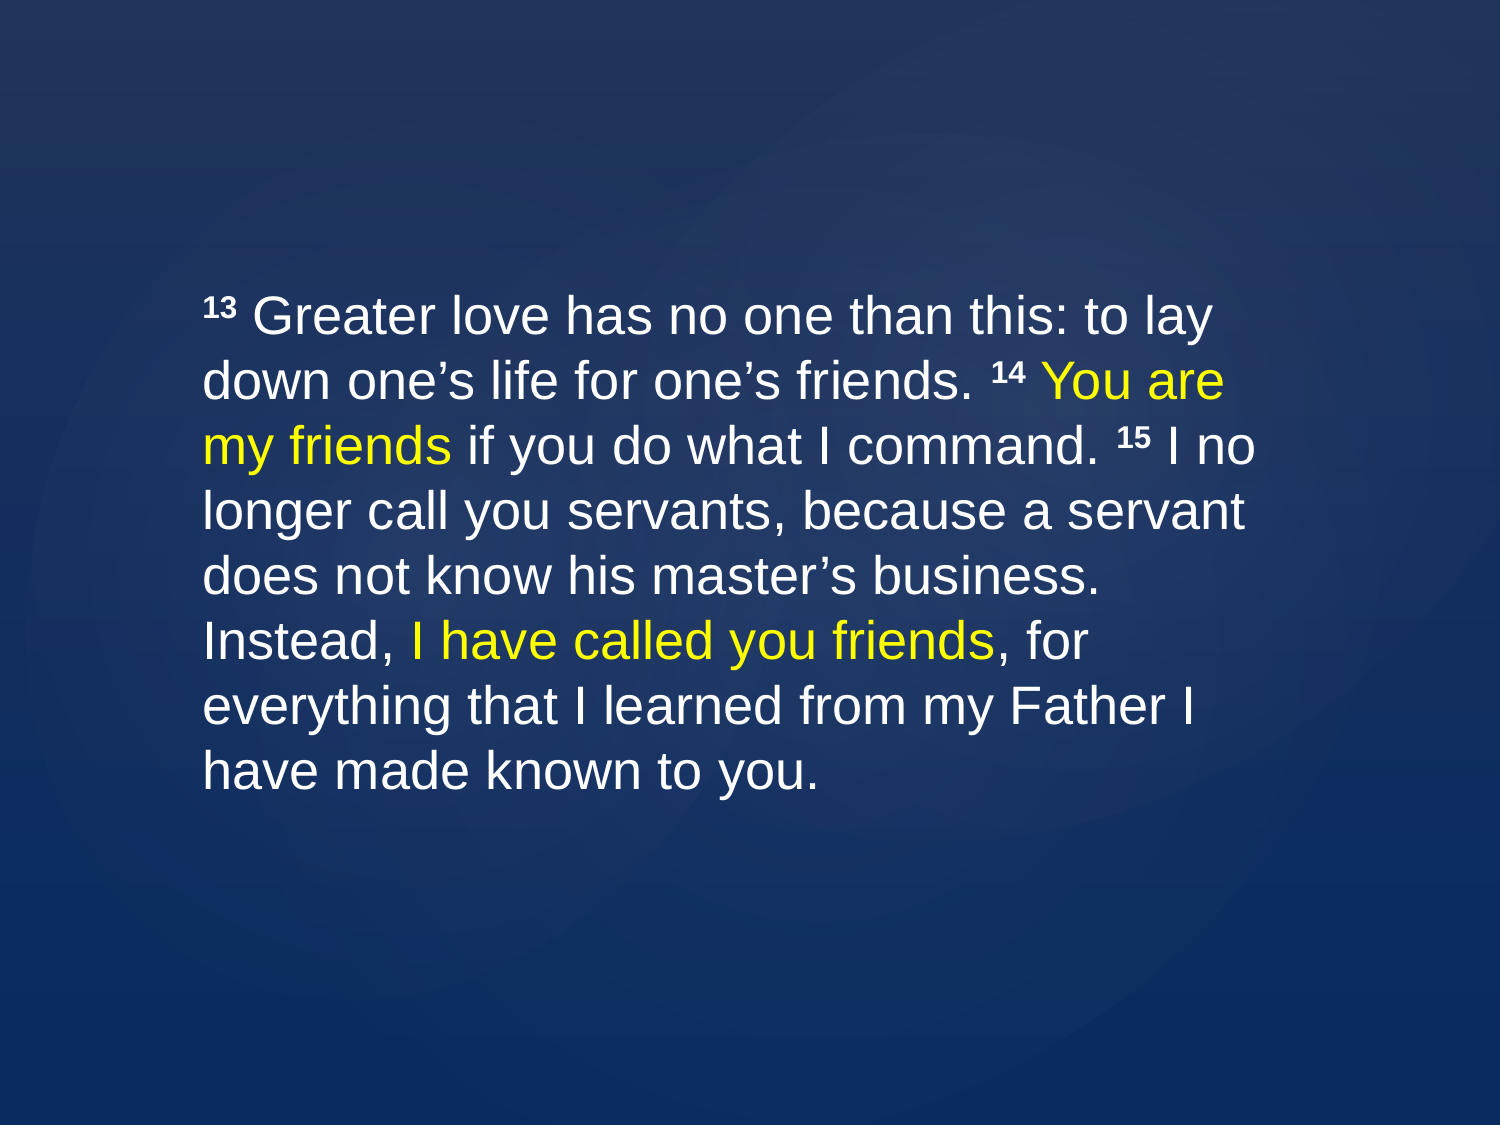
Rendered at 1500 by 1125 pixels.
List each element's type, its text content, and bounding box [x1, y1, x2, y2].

text_box 13 Greater love has no one than this: to lay down one’s life for one’s friends. 14 You are my friends if you do what I command. 15 I no longer call you servants, because a servant does not know his master’s business. Instead, I have called you friends, for everything that I learned from my Father I have made known to you. [187, 272, 1315, 808]
